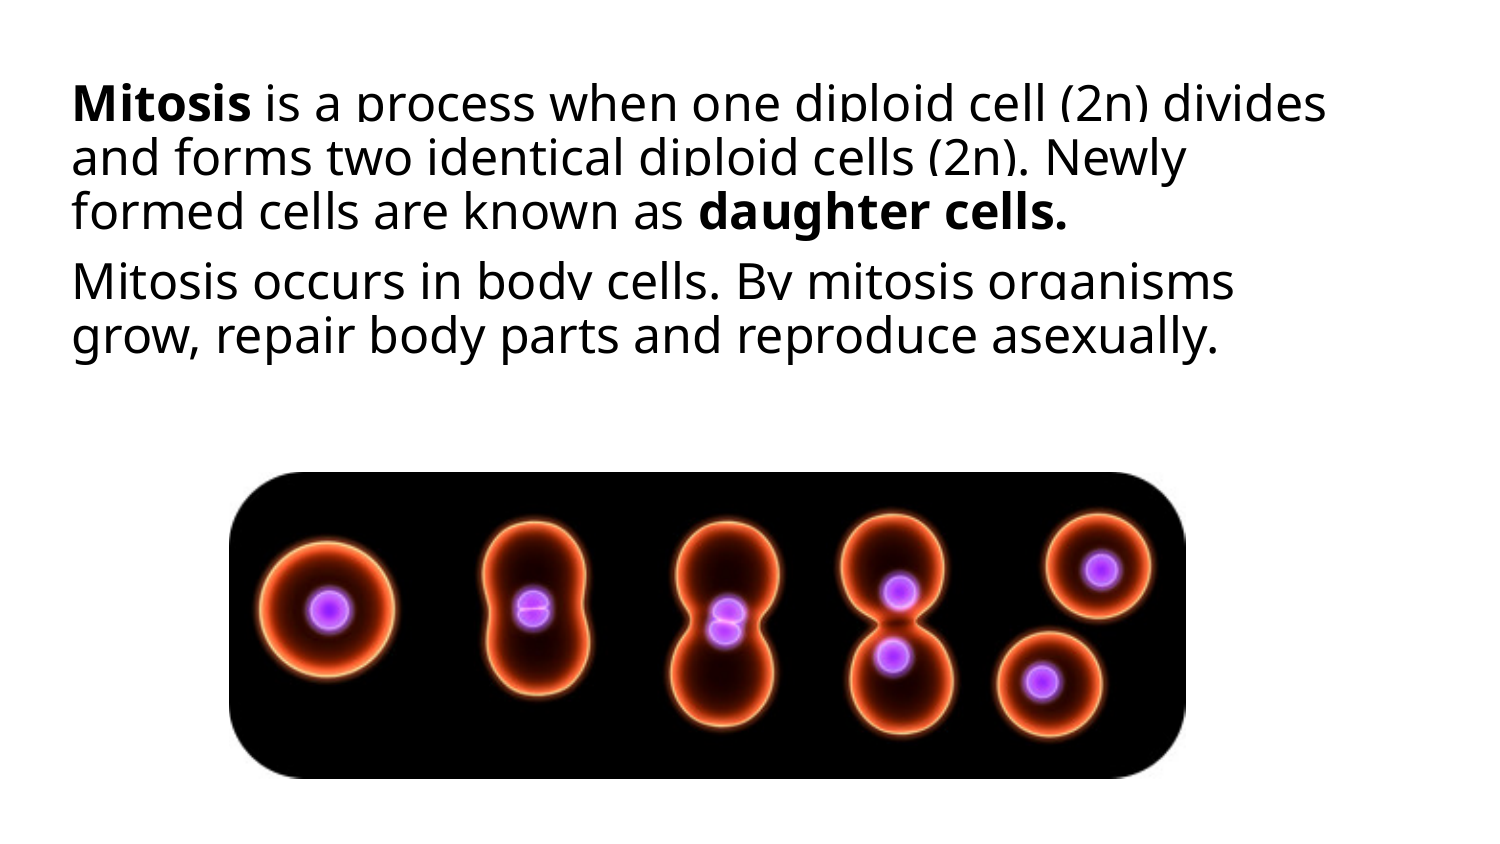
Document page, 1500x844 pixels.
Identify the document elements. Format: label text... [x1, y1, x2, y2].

list Mitosis is a process when one diploid cell (2n) divides and forms two identical diploid cells (2n). Newly formed cells are known as daughter cells. Mitosis occurs in body cells. By mitosis organisms grow, repair body parts and reproduce asexually. [60, 72, 1355, 441]
picture [228, 472, 1186, 779]
